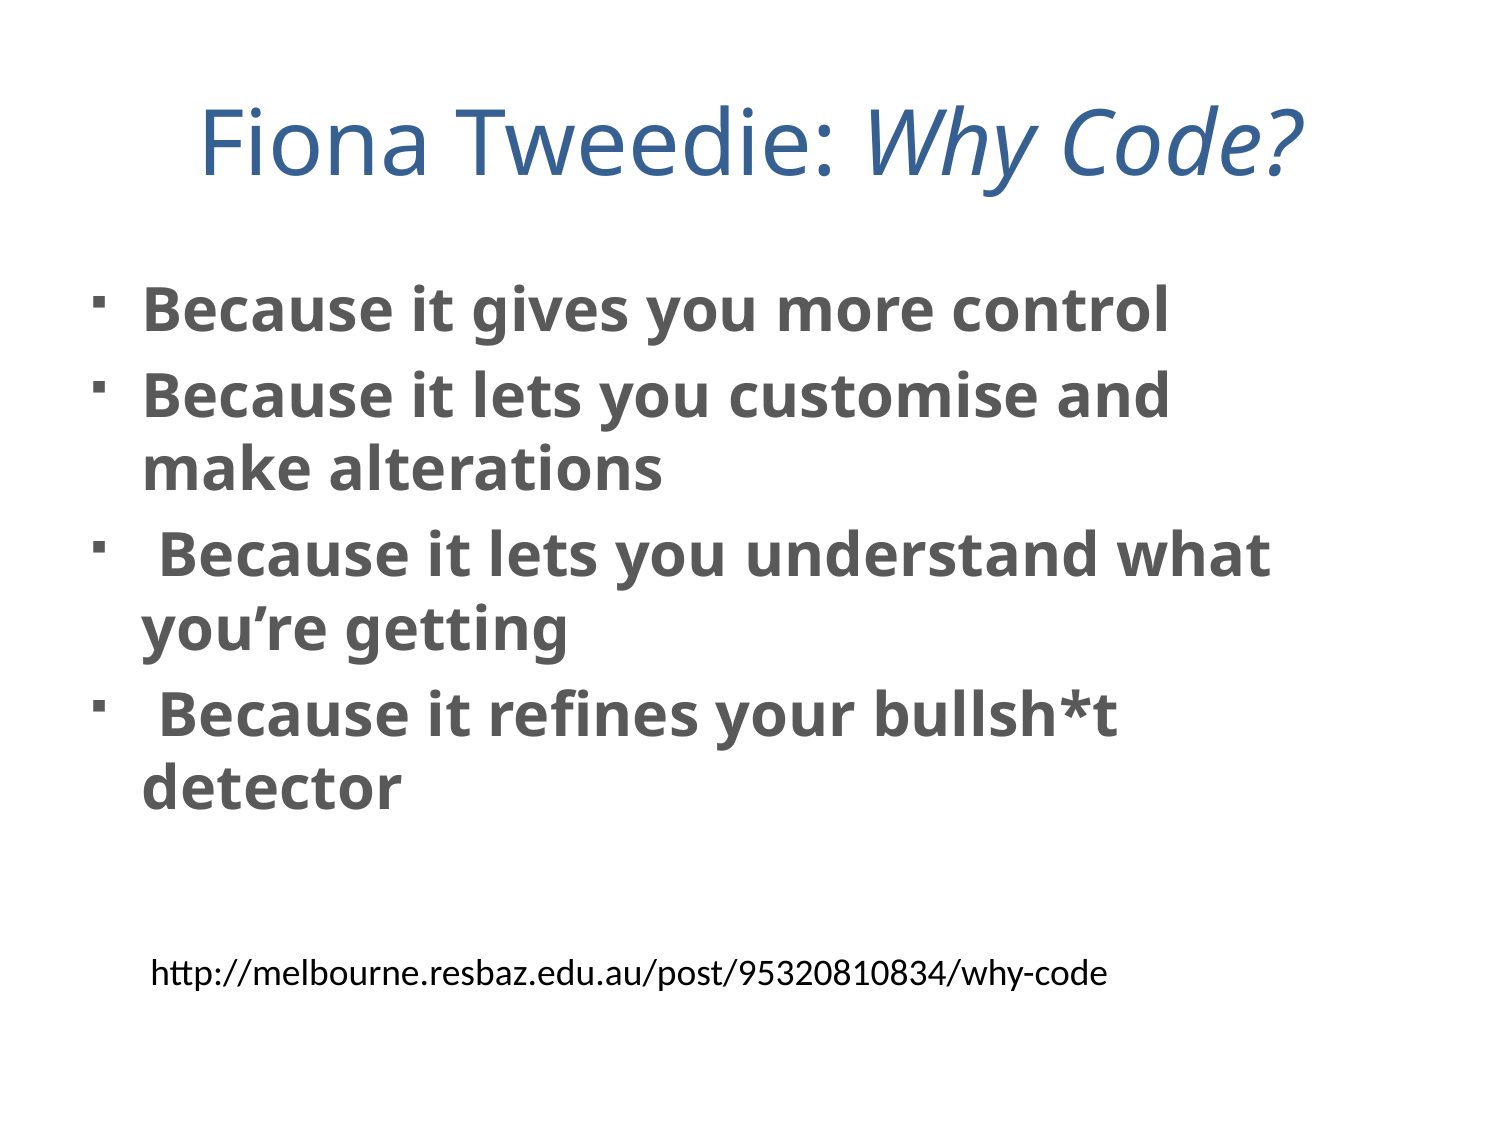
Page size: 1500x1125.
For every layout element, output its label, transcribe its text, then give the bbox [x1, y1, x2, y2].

title Fiona Tweedie: Why Code? [75, 45, 1425, 233]
text_box http://melbourne.resbaz.edu.au/post/95320810834/why-code [135, 940, 1341, 1001]
list Because it gives you more control Because it lets you customise and make alterations Because it lets you understand what you’re getting Because it refines your bullsh*t detector [75, 262, 1294, 835]
